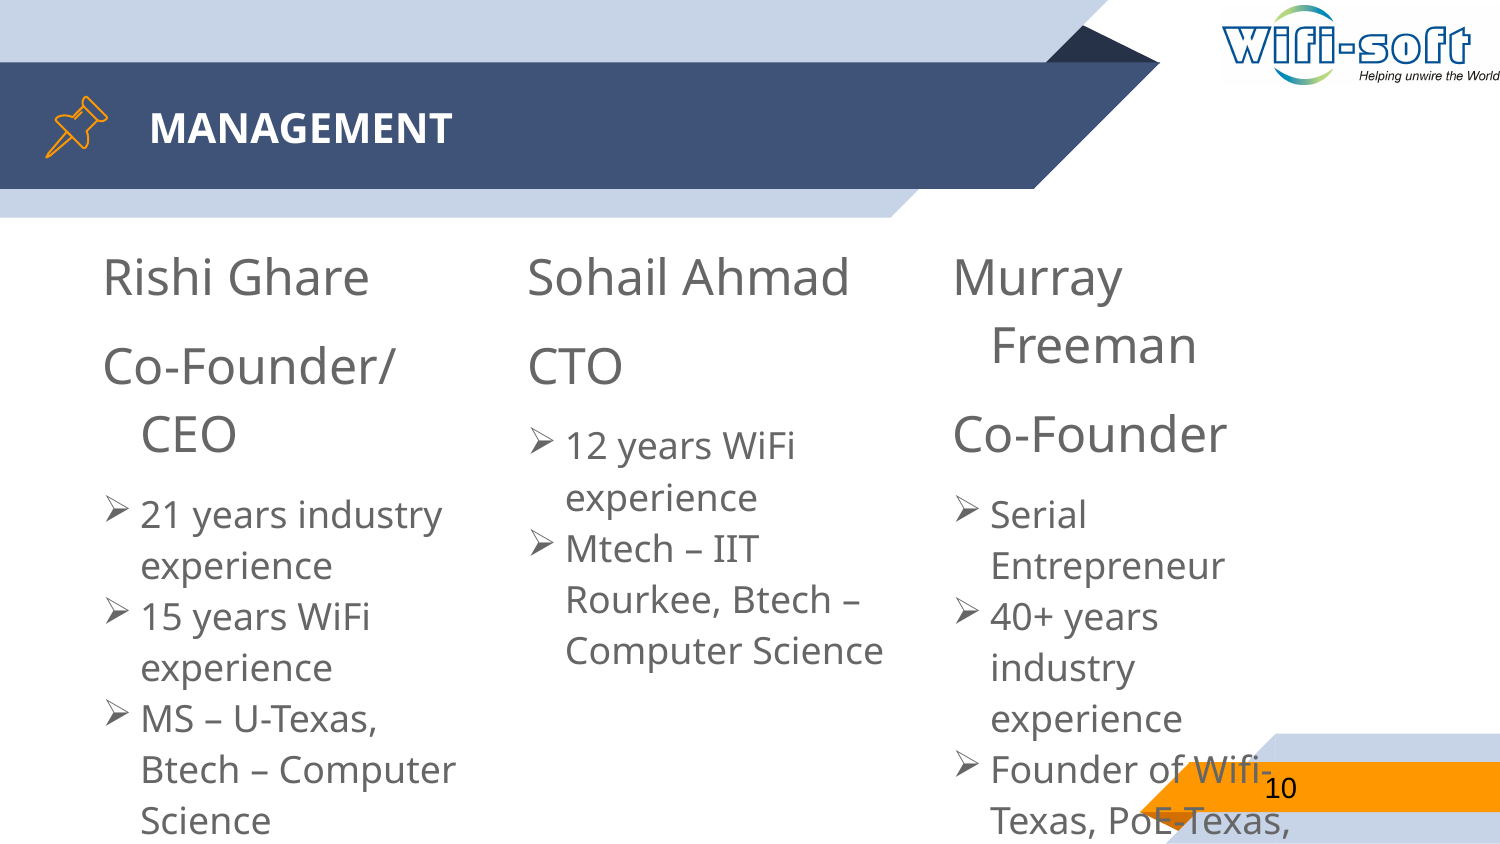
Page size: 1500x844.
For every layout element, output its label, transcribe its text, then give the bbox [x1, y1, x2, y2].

slide_number 10 [1325, 760, 1494, 813]
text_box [45, 96, 108, 158]
table_header Sohail Ahmad CTO 12 years WiFi experience Mtech – IIT Rourkee, Btech – Computer Science [475, 234, 900, 844]
table_header Murray Freeman Co-Founder Serial Entrepreneur 40+ years industry experience Founder of Wifi-Texas, PoE-Texas, Airimba [900, 234, 1325, 844]
table_header Rishi Ghare Co-Founder/CEO 21 years industry experience 15 years WiFi experience MS – U-Texas, Btech – Computer Science [50, 234, 475, 844]
title MANAGEMENT [133, 64, 1035, 190]
picture [1222, 4, 1500, 85]
